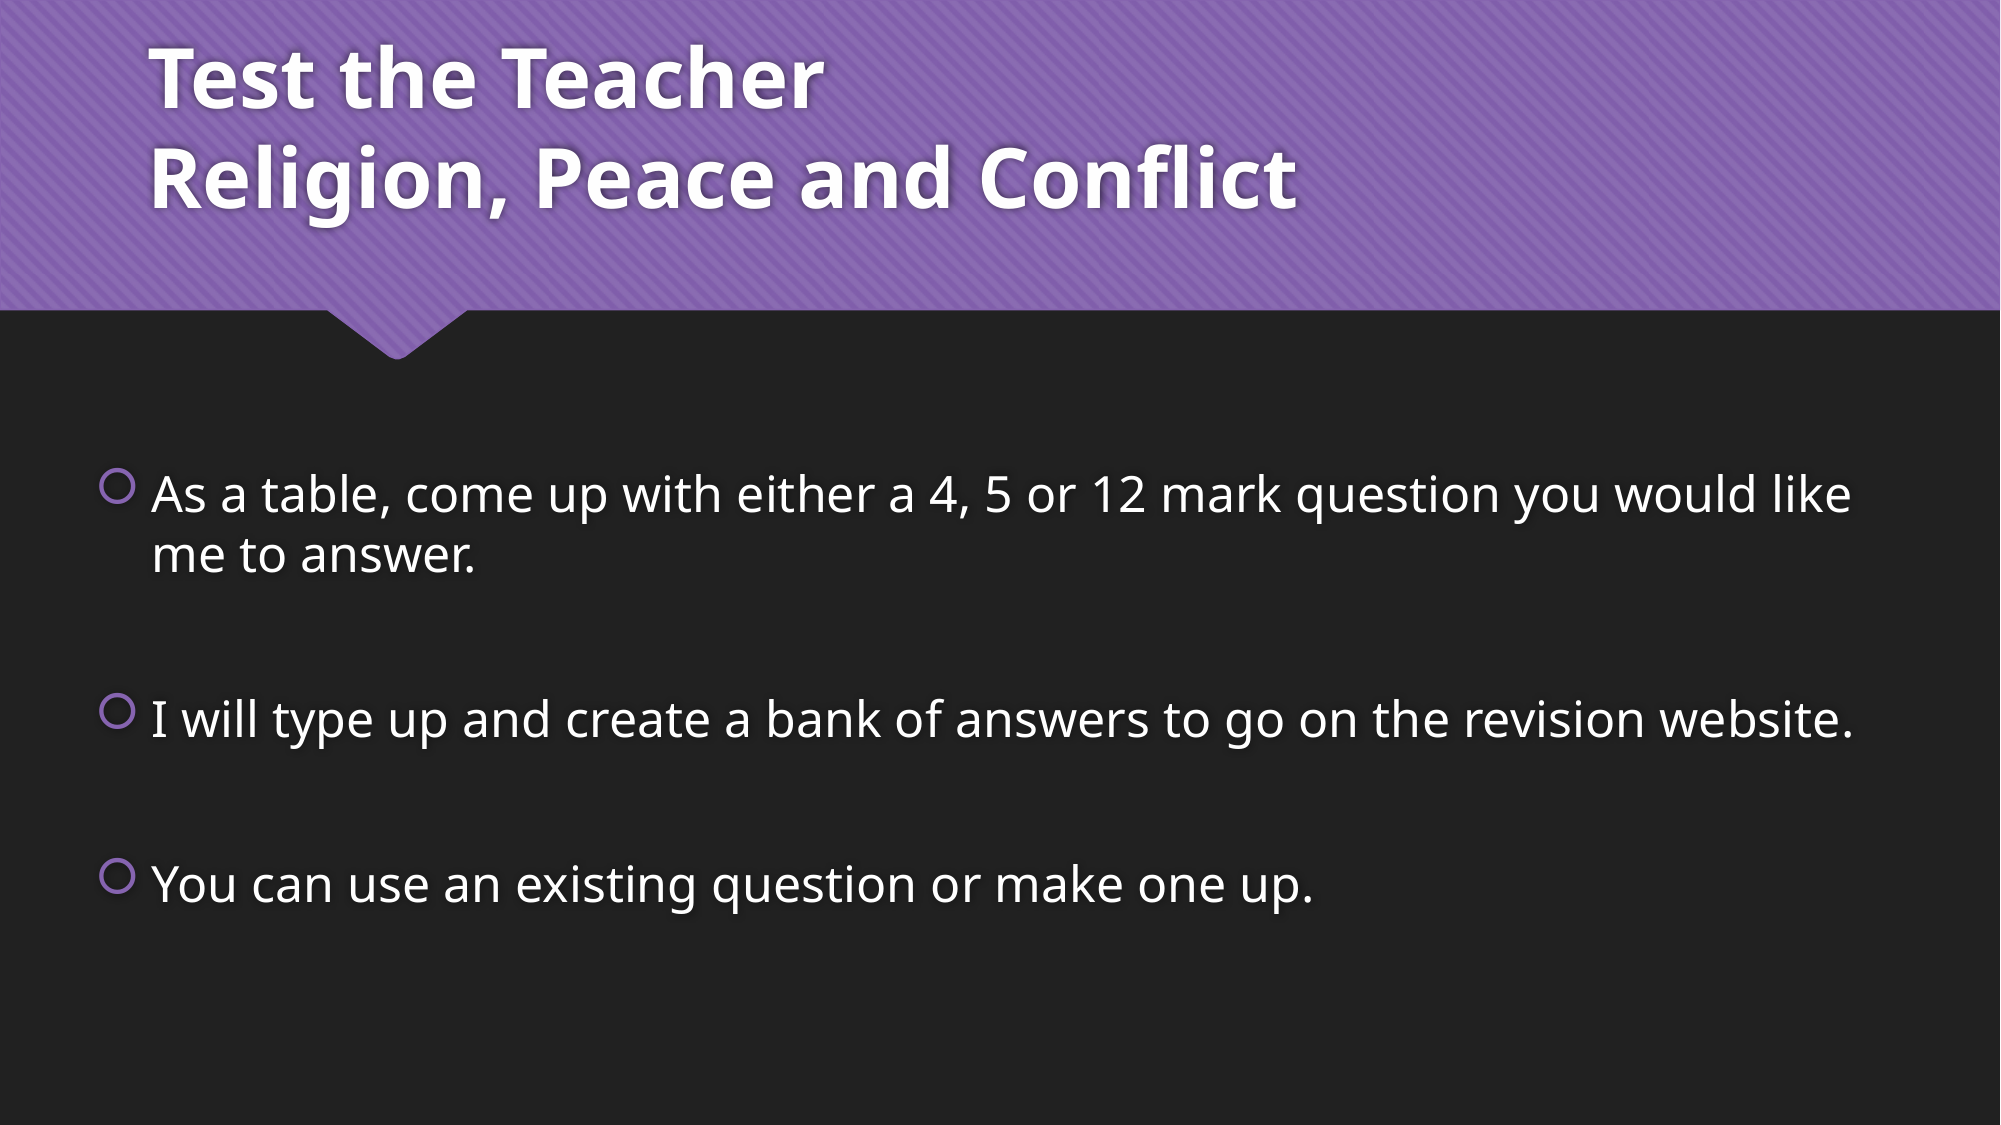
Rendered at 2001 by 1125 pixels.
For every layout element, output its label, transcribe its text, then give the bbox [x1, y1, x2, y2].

text_box As a table, come up with either a 4, 5 or 12 mark question you would like me to answer. I will type up and create a bank of answers to go on the revision website. You can use an existing question or make one up. [80, 389, 1891, 986]
title Test the Teacher Religion, Peace and Conflict [132, 73, 1868, 233]
